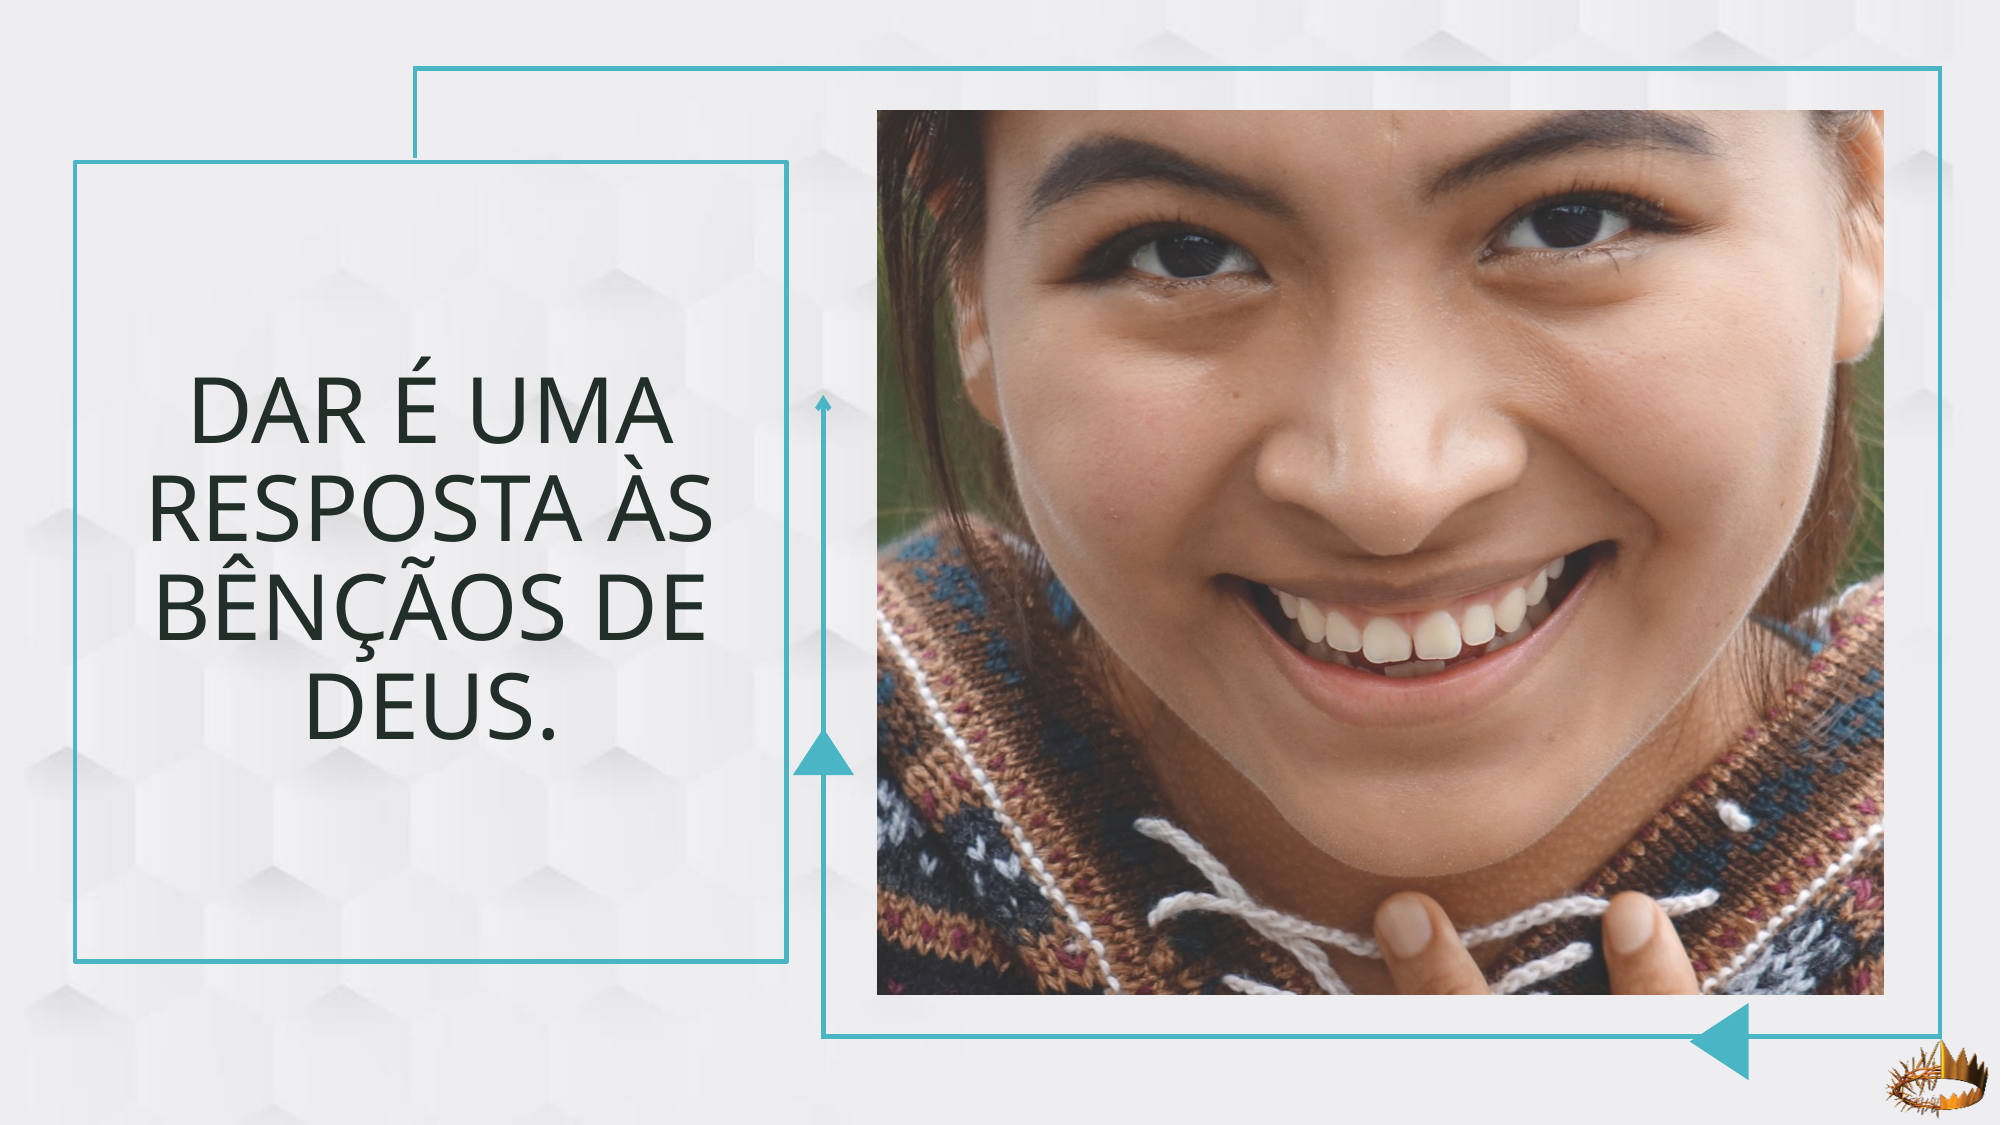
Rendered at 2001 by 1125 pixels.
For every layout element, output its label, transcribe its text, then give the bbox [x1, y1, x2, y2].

picture [0, 0, 2000, 1125]
title dar é uma resposta às bênçãos de Deus. [73, 160, 789, 964]
